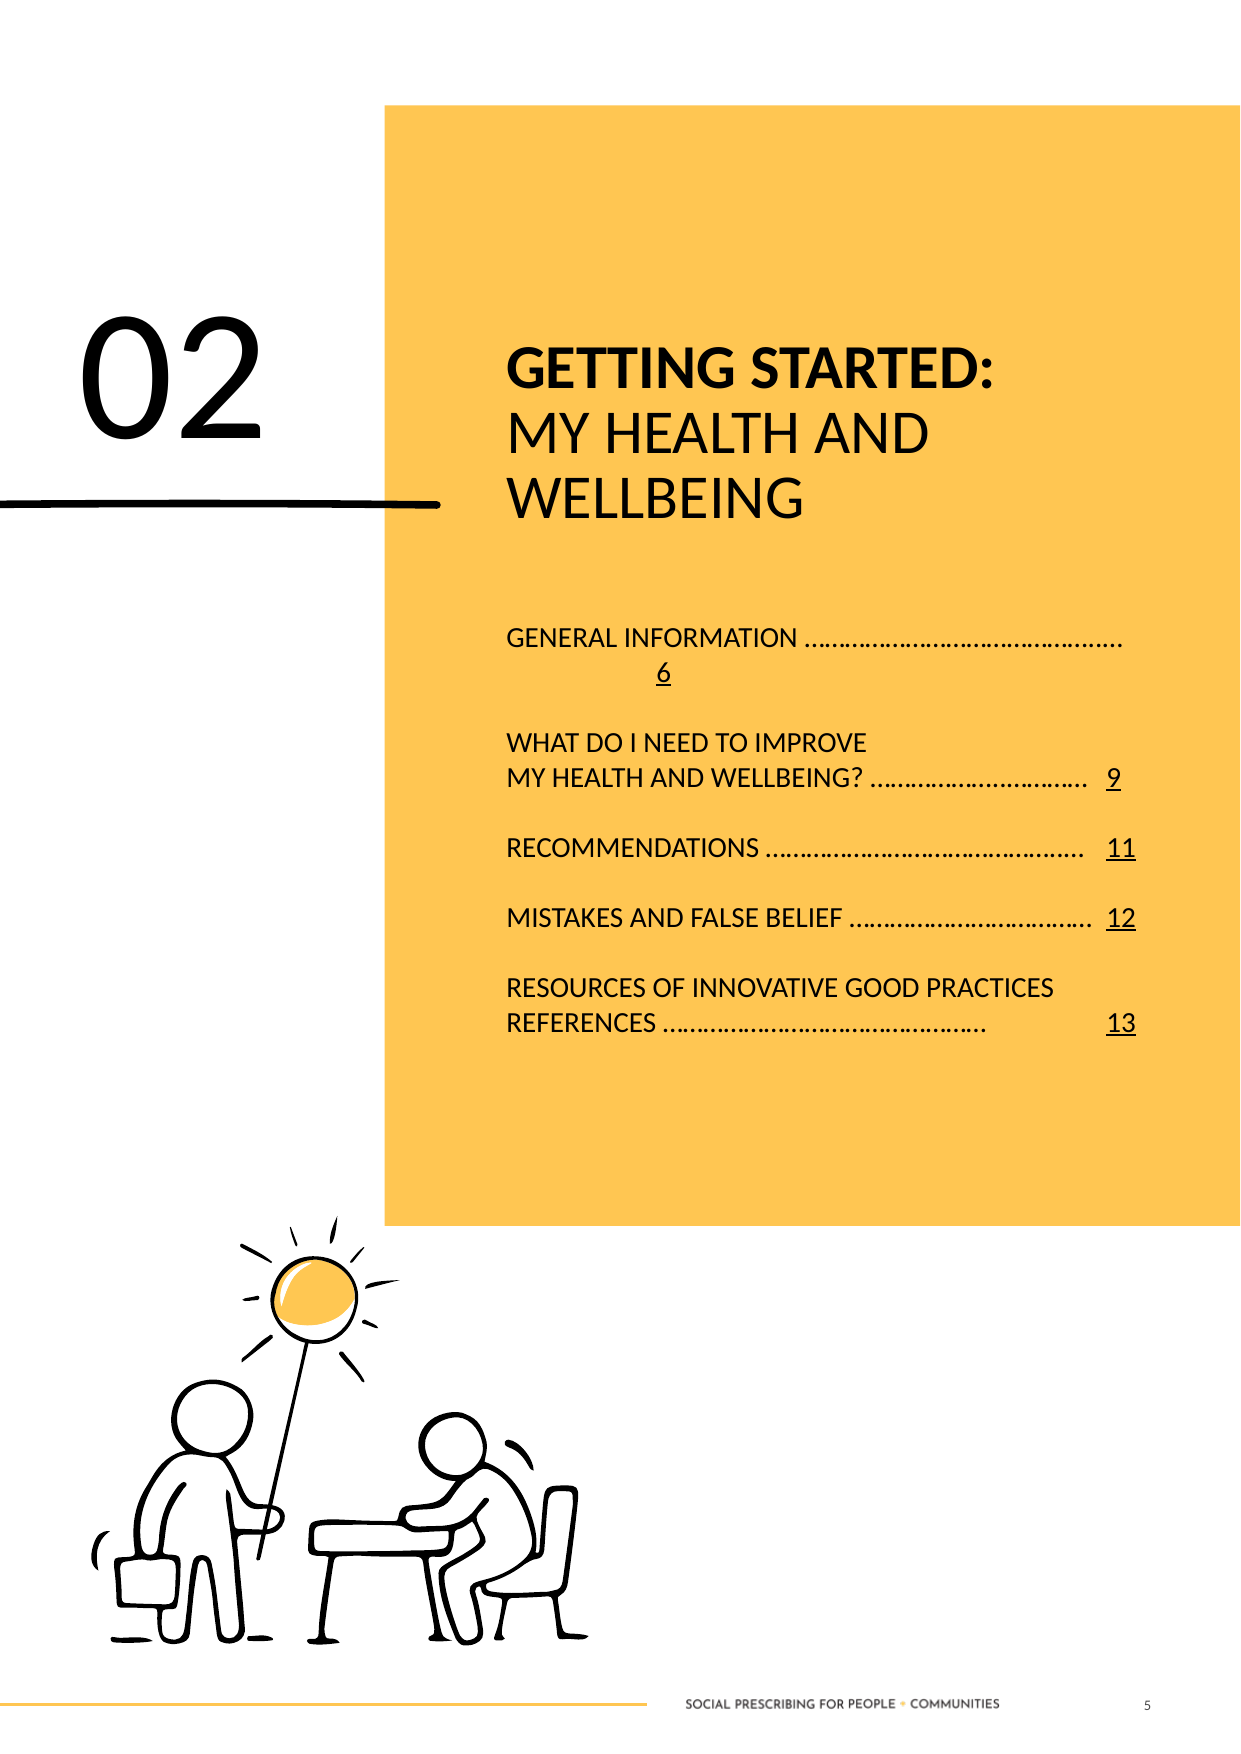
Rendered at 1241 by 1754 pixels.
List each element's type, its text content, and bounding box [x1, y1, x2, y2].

text_box REFERENCES FOR THE RESEARCH [674, 413, 707, 452]
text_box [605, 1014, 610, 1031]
text_box REFERENCES FOR THE RESEARCH [577, 348, 637, 387]
text_box REFERENCES FOR THE RESEARCH [780, 348, 809, 387]
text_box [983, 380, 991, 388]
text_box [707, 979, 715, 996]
text_box REFERENCES FOR THE RESEARCH [896, 413, 927, 452]
text_box REFERENCES FOR THE RESEARCH [508, 348, 543, 388]
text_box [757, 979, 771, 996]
text_box REFERENCES FOR THE RESEARCH [847, 348, 876, 387]
slide_number 5 [1003, 1692, 1166, 1717]
text_box REFERENCES FOR THE RESEARCH [648, 413, 670, 452]
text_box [91, 1379, 589, 1646]
list GETTING STARTED: MY HEALTH AND WELLBEING [491, 464, 1076, 603]
text_box REFERENCES FOR THE RESEARCH [659, 348, 692, 387]
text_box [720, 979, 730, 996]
text_box REFERENCES FOR THE RESEARCH [816, 413, 849, 452]
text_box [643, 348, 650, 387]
list GENERAL INFORMATION ……………………………………..… 6 WHAT DO I NEED TO IMPROVE MY HEALTH AND WELLBEING? ………………..………… 9 RECOMMENDATIONS ……………………………………..… 11 MISTAKES AND FALSE BELIEF ……………………………… 12 RESOURCES OF INNOVATIVE GOOD PRACTICES REFERENCES ………………………………………… 13 [491, 610, 1211, 962]
text_box REFERENCES FOR THE RESEARCH [549, 348, 573, 387]
text_box REFERENCES FOR THE RESEARCH [560, 413, 588, 452]
text_box REFERENCES FOR THE RESEARCH [878, 348, 907, 387]
text_box REFERENCES FOR THE RESEARCH [766, 413, 795, 452]
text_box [222, 1213, 386, 1566]
text_box REFERENCES FOR THE RESEARCH [943, 348, 976, 387]
text_box REFERENCES FOR THE RESEARCH [912, 348, 936, 387]
picture [679, 1695, 1003, 1714]
text_box REFERENCES FOR THE RESEARCH [855, 413, 885, 452]
text_box REFERENCES FOR THE RESEARCH [698, 348, 733, 388]
list 02 [64, 268, 385, 493]
text_box REFERENCES FOR THE RESEARCH [752, 348, 777, 388]
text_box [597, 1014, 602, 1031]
text_box REFERENCES FOR THE RESEARCH [714, 413, 734, 452]
text_box REFERENCES FOR THE RESEARCH [512, 413, 554, 452]
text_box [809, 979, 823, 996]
text_box REFERENCES FOR THE RESEARCH [732, 413, 760, 452]
text_box REFERENCES FOR THE RESEARCH [609, 413, 638, 452]
text_box REFERENCES FOR THE RESEARCH [806, 348, 842, 387]
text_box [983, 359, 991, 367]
